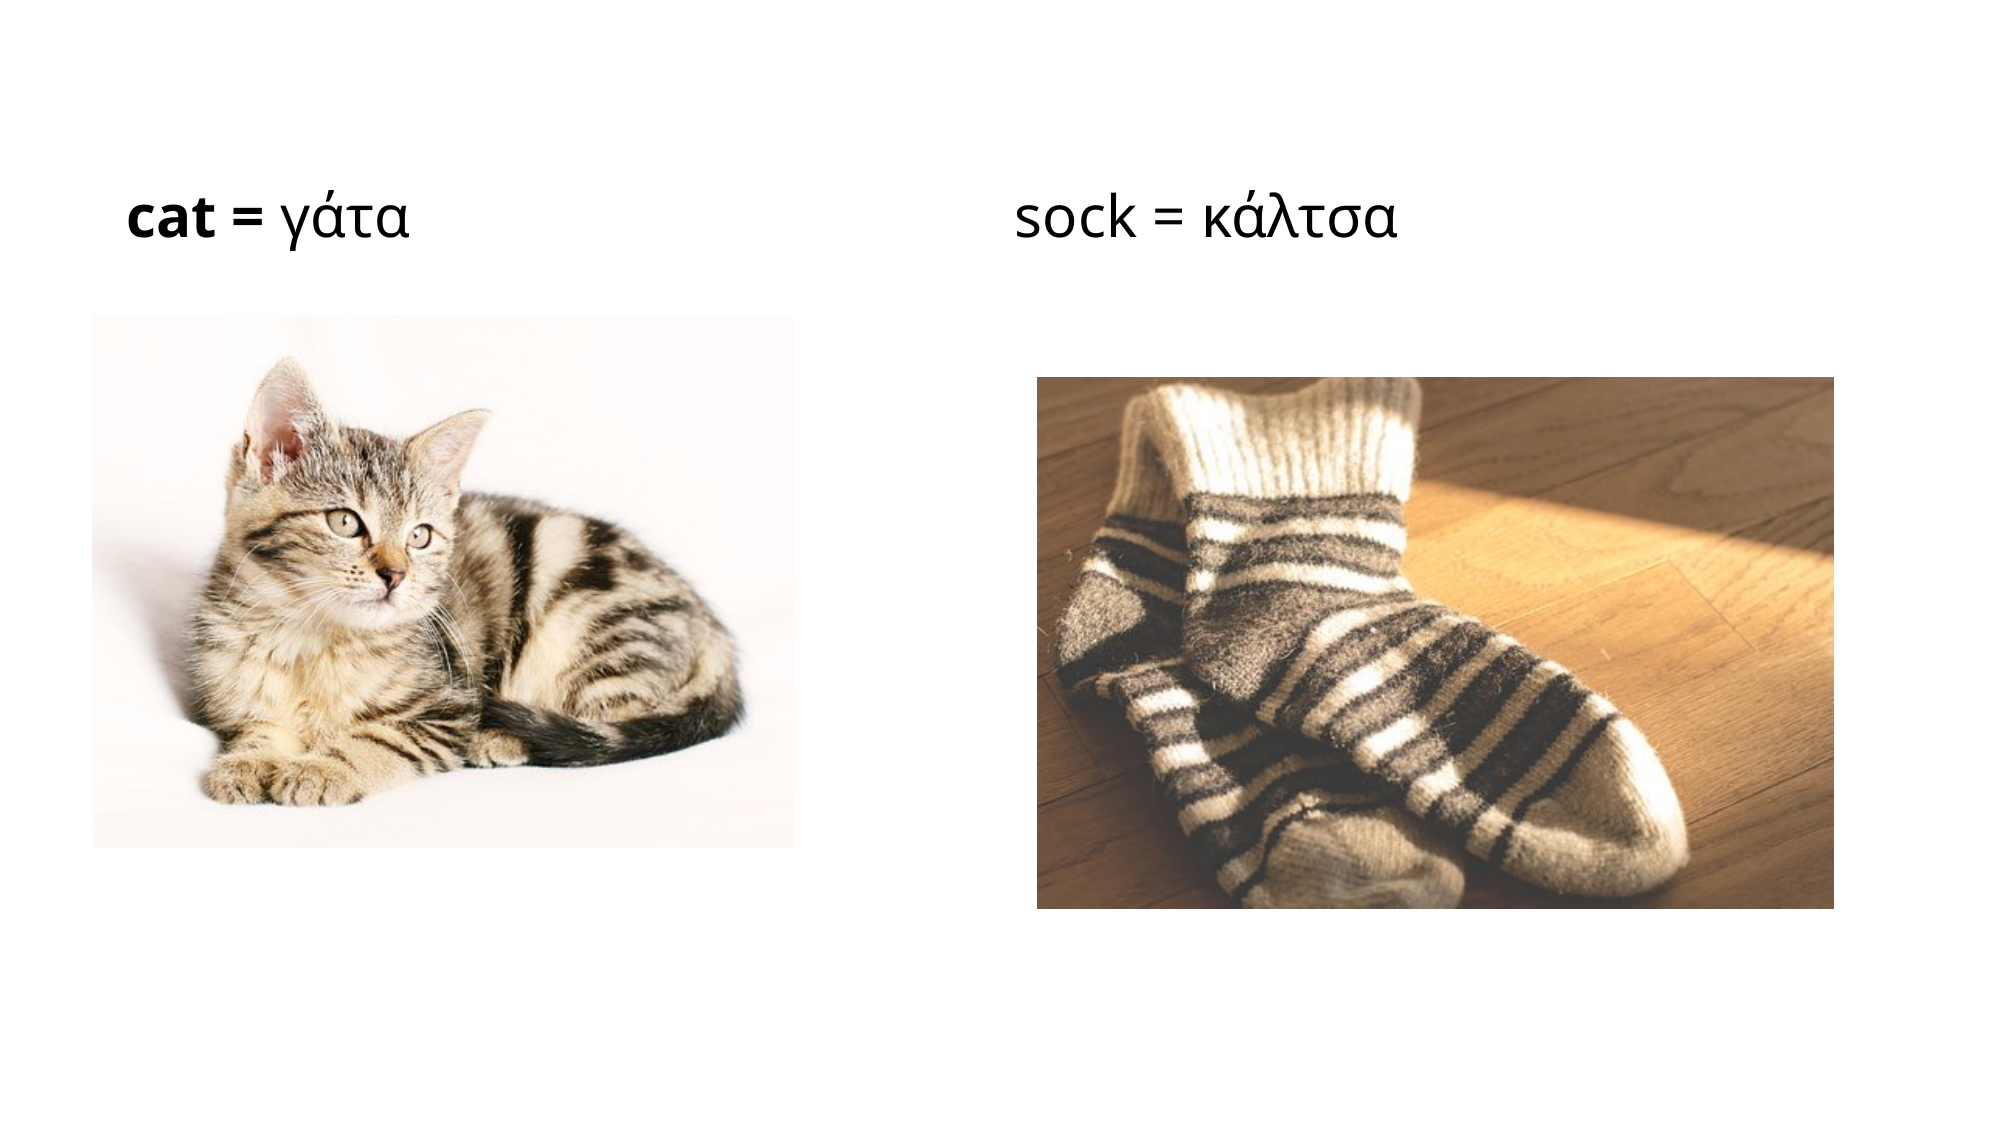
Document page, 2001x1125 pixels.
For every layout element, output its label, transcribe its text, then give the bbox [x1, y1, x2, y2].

picture [1037, 377, 1834, 909]
picture [92, 315, 795, 848]
list sock = κάλτσα [999, 180, 1850, 281]
list cat = γάτα [111, 180, 962, 281]
